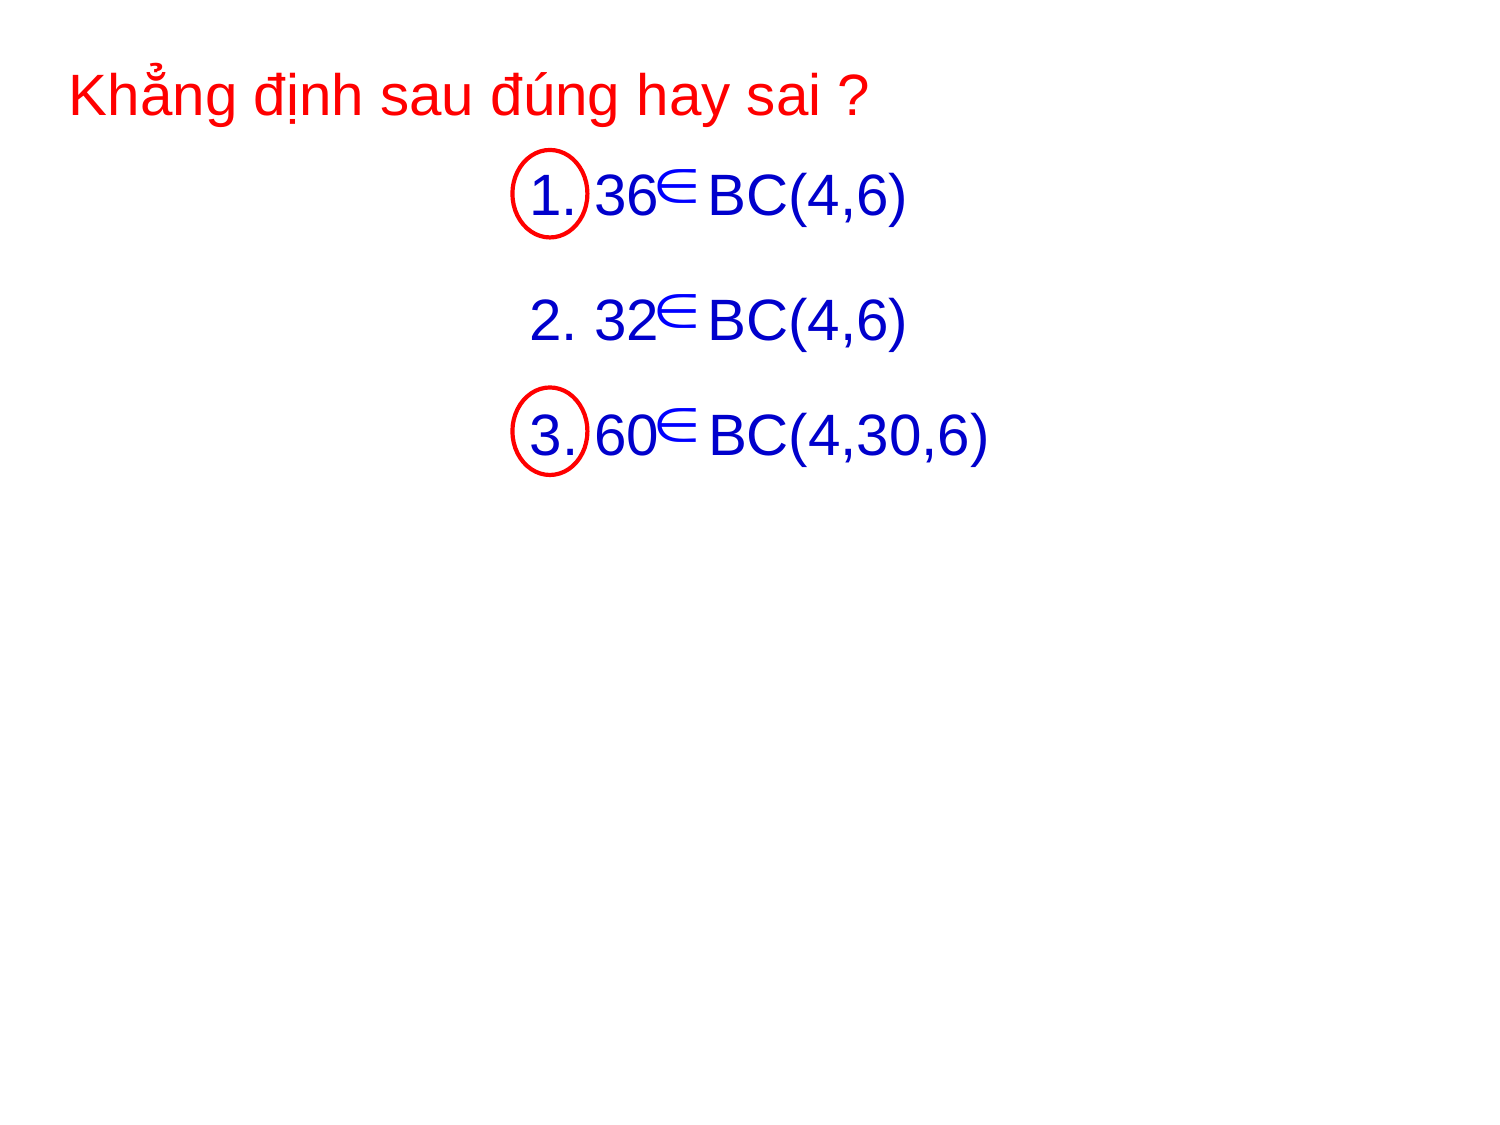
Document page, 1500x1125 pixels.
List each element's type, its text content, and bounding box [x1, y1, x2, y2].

text_box Khẳng định sau đúng hay sai ? [54, 50, 887, 135]
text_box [512, 274, 927, 362]
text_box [512, 388, 1009, 476]
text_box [512, 149, 927, 237]
